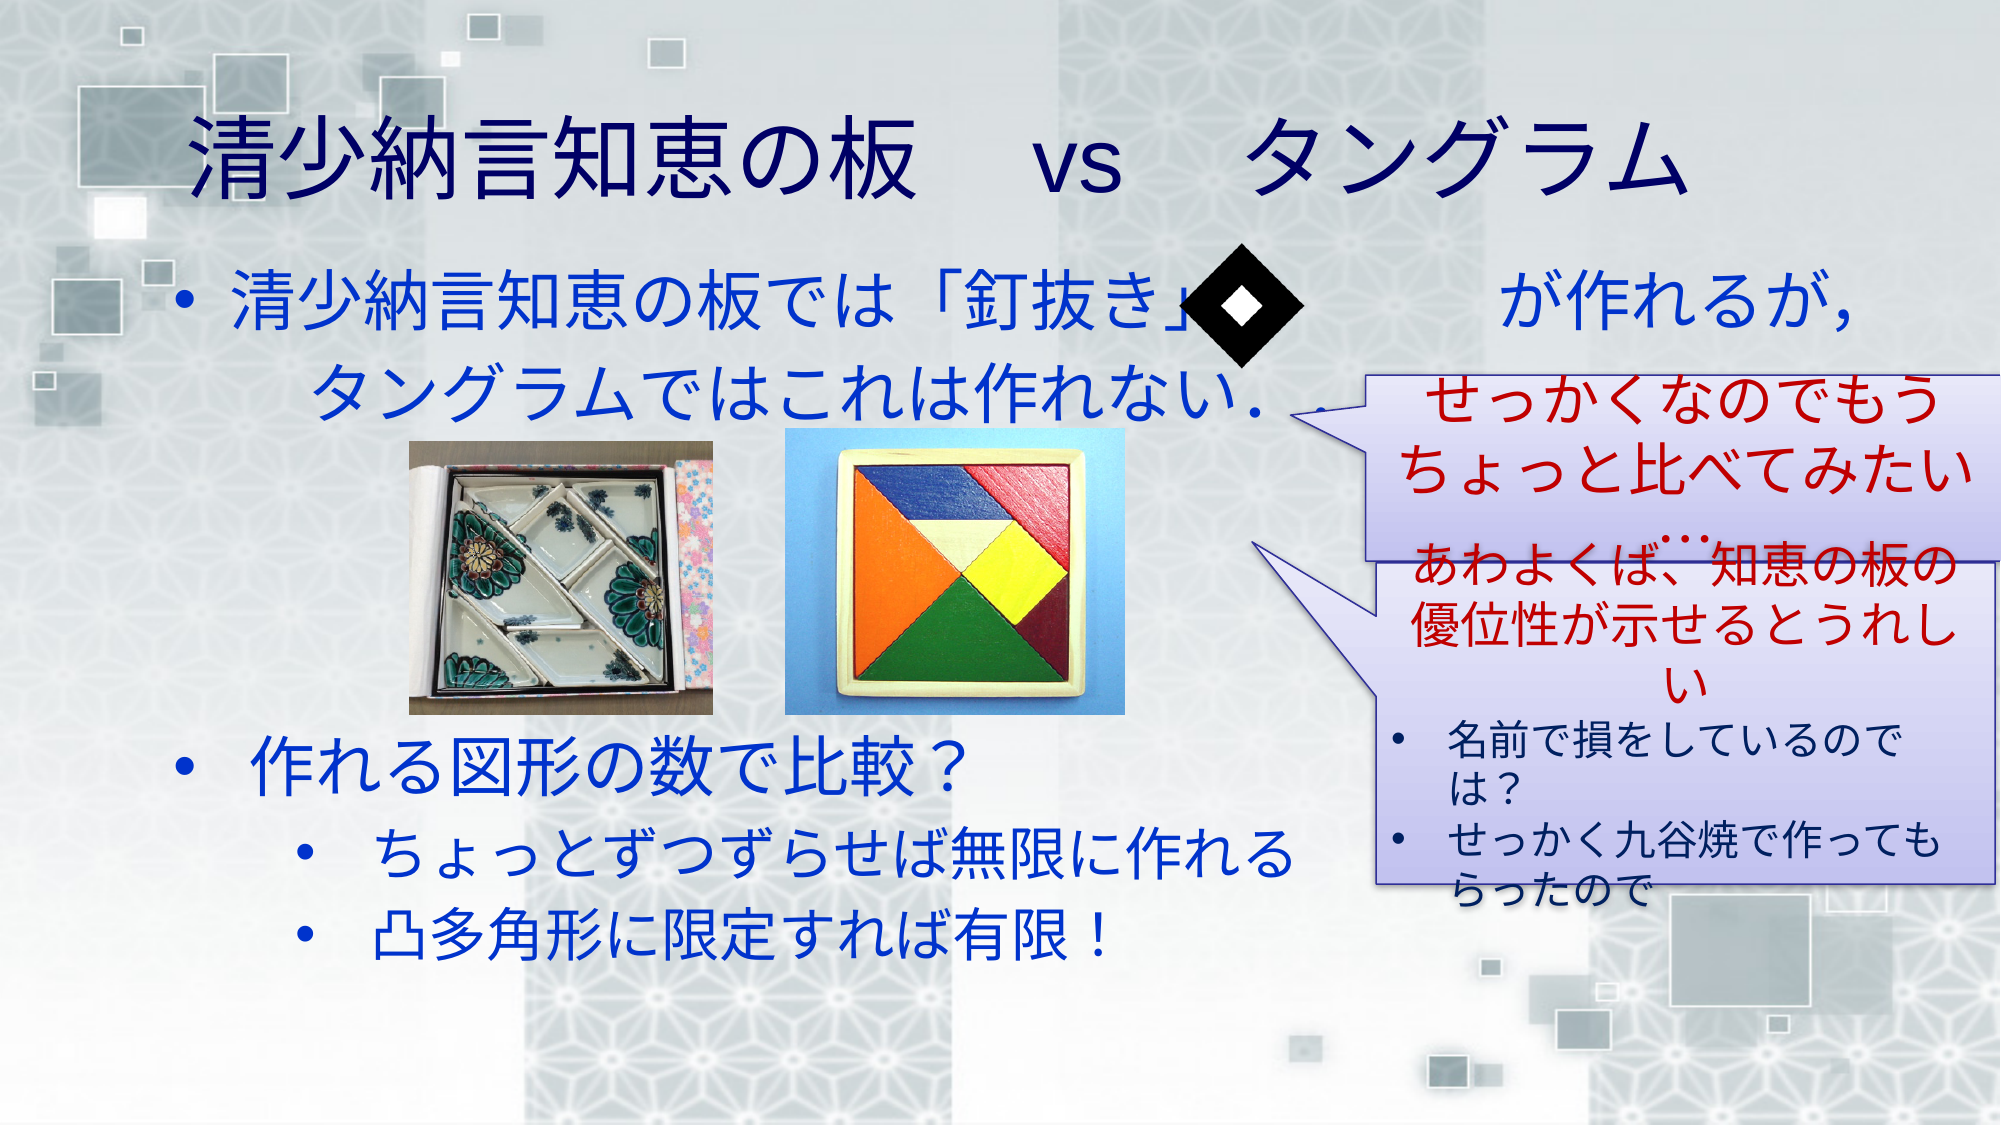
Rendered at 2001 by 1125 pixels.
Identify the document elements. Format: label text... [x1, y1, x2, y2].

picture [1171, 236, 1311, 376]
title 清少納言知恵の板 vs タングラム [89, 35, 1791, 277]
text_box あわよくば、知恵の板の 優位性が示せるとうれしい 名前で損をしているのでは？ せっかく九谷焼で作ってもらったので [1251, 541, 1996, 885]
text_box せっかくなのでもう ちょっと比べてみたい… [1289, 374, 2000, 562]
subtitle 清少納言知恵の板では「釘抜き」 が作れるが， タングラムではこれは作れない．．． 作れる図形の数で比較？ ちょっとずつずらせば無限に作れる 凸多角形に限定すれば有限！ [158, 250, 1970, 669]
picture [0, 0, 2000, 1125]
